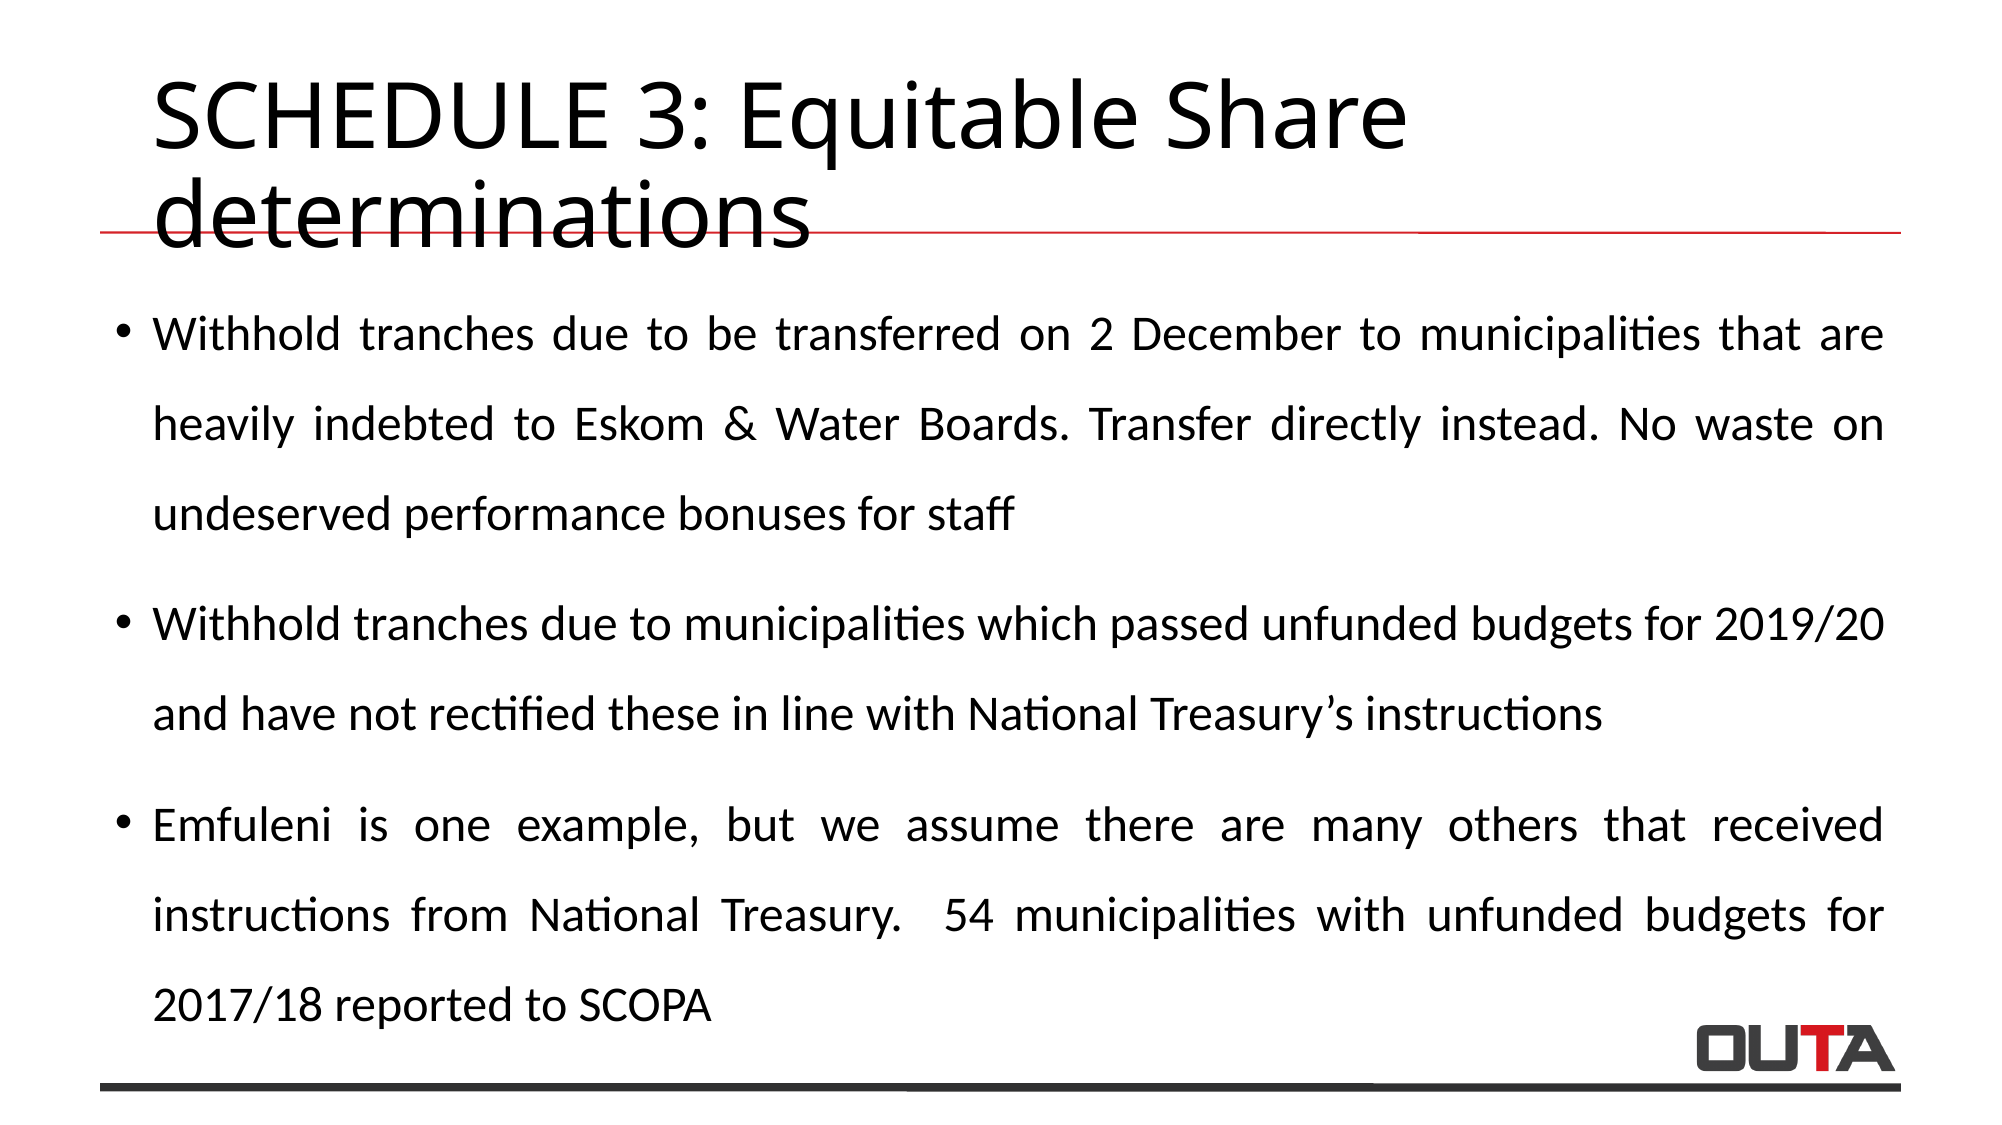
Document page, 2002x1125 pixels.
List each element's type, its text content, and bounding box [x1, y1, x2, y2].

footer [662, 1042, 1339, 1103]
list Withhold tranches due to be transferred on 2 December to municipalities that are heavily indebted to Eskom & Water Boards. Transfer directly instead. No waste on undeserved performance bonuses for staff Withhold tranches due to municipalities which passed unfunded budgets for 2019/20 and have not rectified these in line with National Treasury’s instructions Emfuleni is one example, but we assume there are many others that received instructions from National Treasury. 54 municipalities with unfunded budgets for 2017/18 reported to SCOPA [100, 262, 1901, 1012]
title SCHEDULE 3: Equitable Share determinations [137, 59, 1864, 262]
picture [1691, 1017, 1901, 1077]
